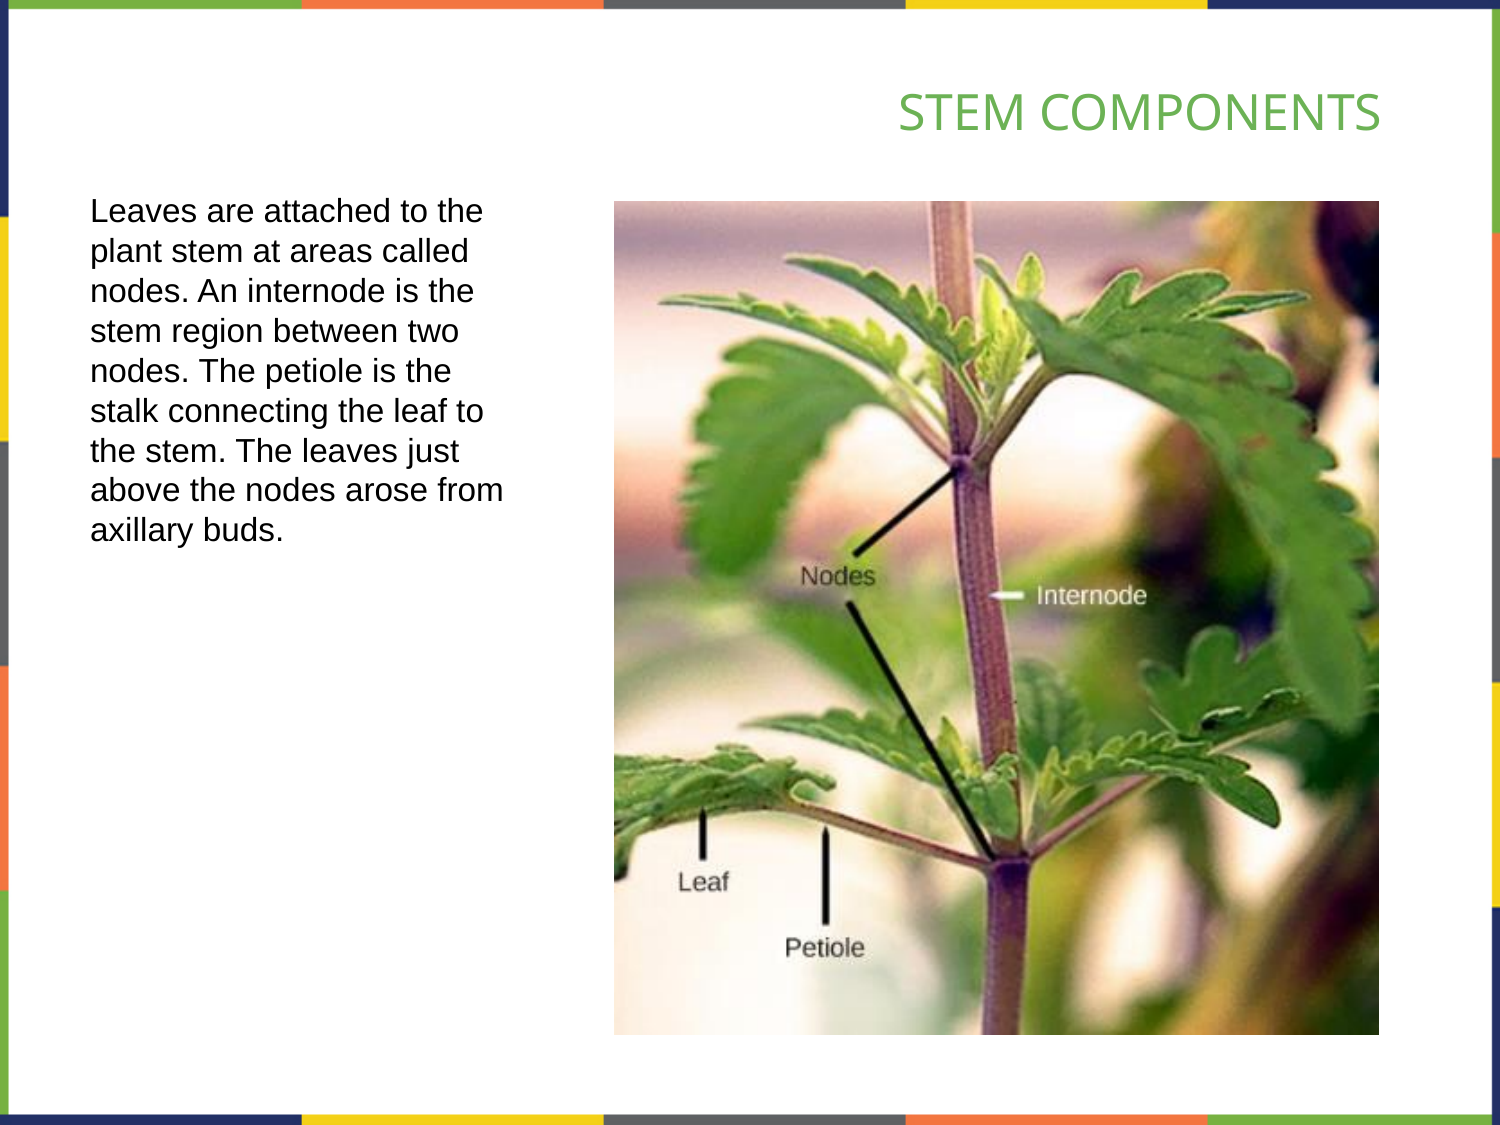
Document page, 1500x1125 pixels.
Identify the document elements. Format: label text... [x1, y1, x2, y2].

title STEM COMPONENTS [75, 39, 1398, 148]
picture [0, 0, 1500, 1125]
list Leaves are attached to the plant stem at areas called nodes. An internode is the stem region between two nodes. The petiole is the stalk connecting the leaf to the stem. The leaves just above the nodes arose from axillary buds. [75, 181, 539, 1045]
